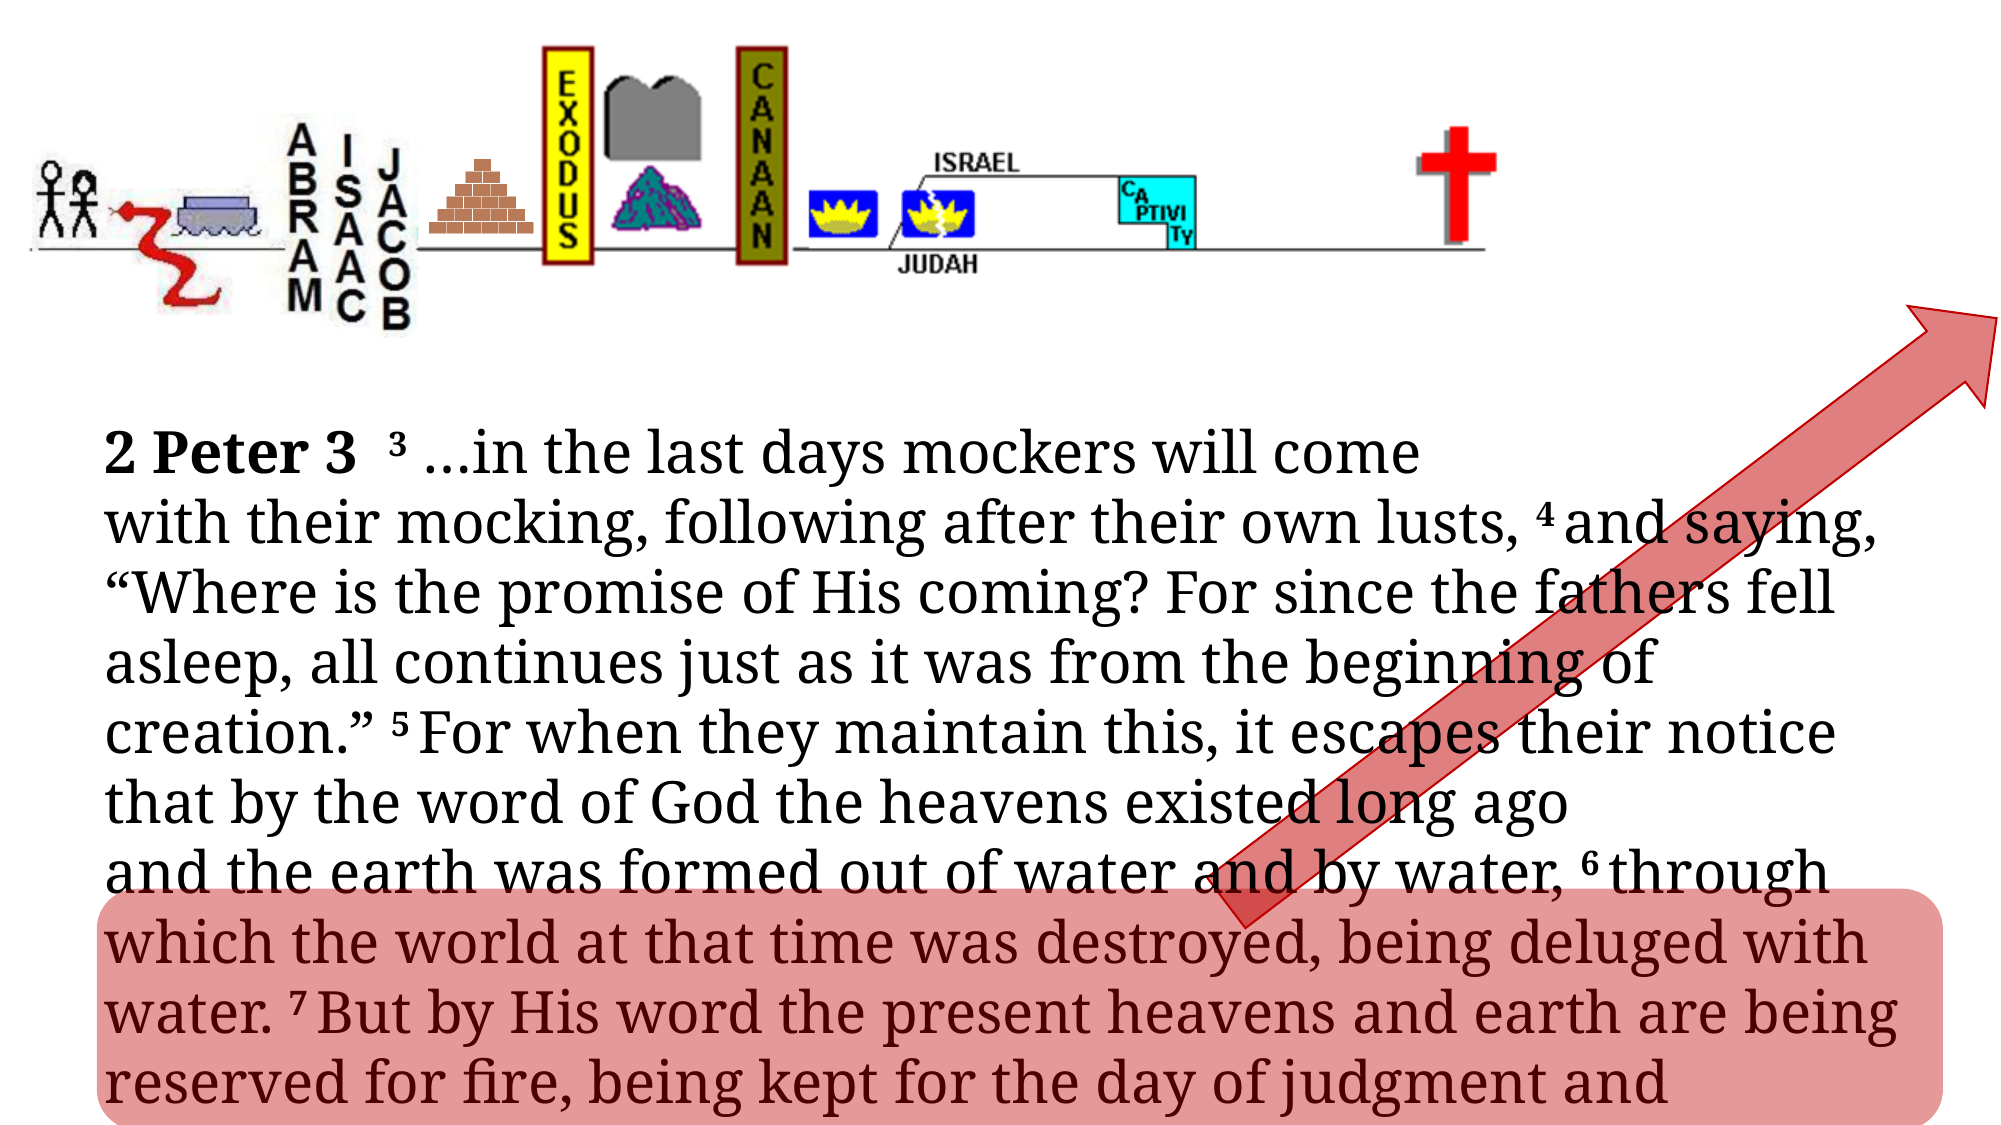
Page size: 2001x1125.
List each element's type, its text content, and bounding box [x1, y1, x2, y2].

text_box [1825, 304, 1998, 410]
text_box [95, 887, 1945, 1125]
text_box 2 Peter 3 3 …in the last days mockers will come with their mocking, following after their own lusts, 4 and saying, “Where is the promise of His coming? For since the fathers fell asleep, all continues just as it was from the beginning of creation.” 5 For when they maintain this, it escapes their notice that by the word of God the heavens existed long ago and the earth was formed out of water and by water, 6 through which the world at that time was destroyed, being deluged with water. 7 But by His word the present heavens and earth are being reserved for fire, being kept for the day of judgment and destruction of ungodly men. [89, 407, 1971, 1125]
picture [23, 34, 1519, 339]
